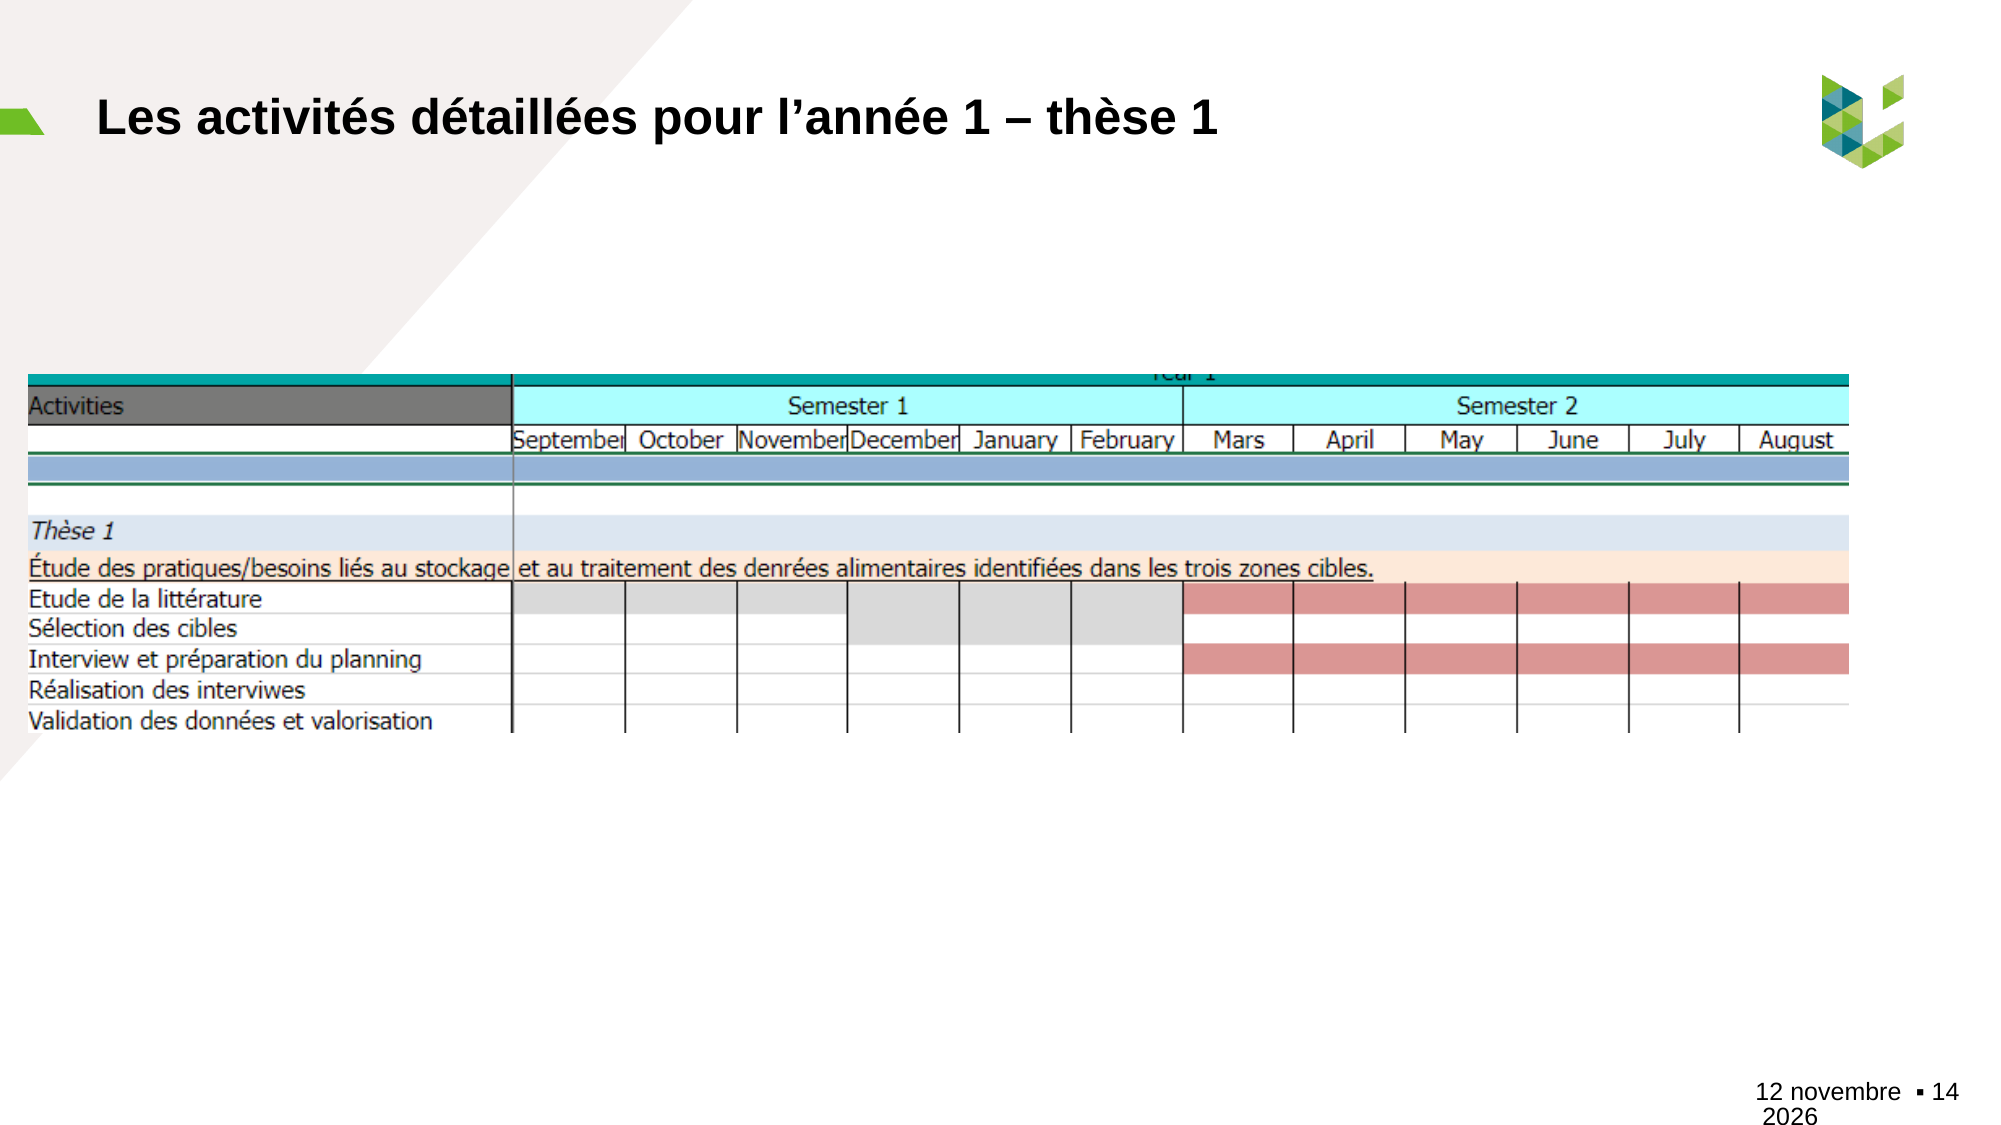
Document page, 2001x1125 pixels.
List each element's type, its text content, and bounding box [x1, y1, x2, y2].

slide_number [1740, 1056, 1900, 1125]
title Les activités détaillées pour l’année 1 – thèse 1 [96, 91, 1741, 306]
slide_number ▪︎ 14 [1900, 1056, 2000, 1125]
picture [1803, 39, 1921, 227]
picture [28, 374, 1849, 733]
